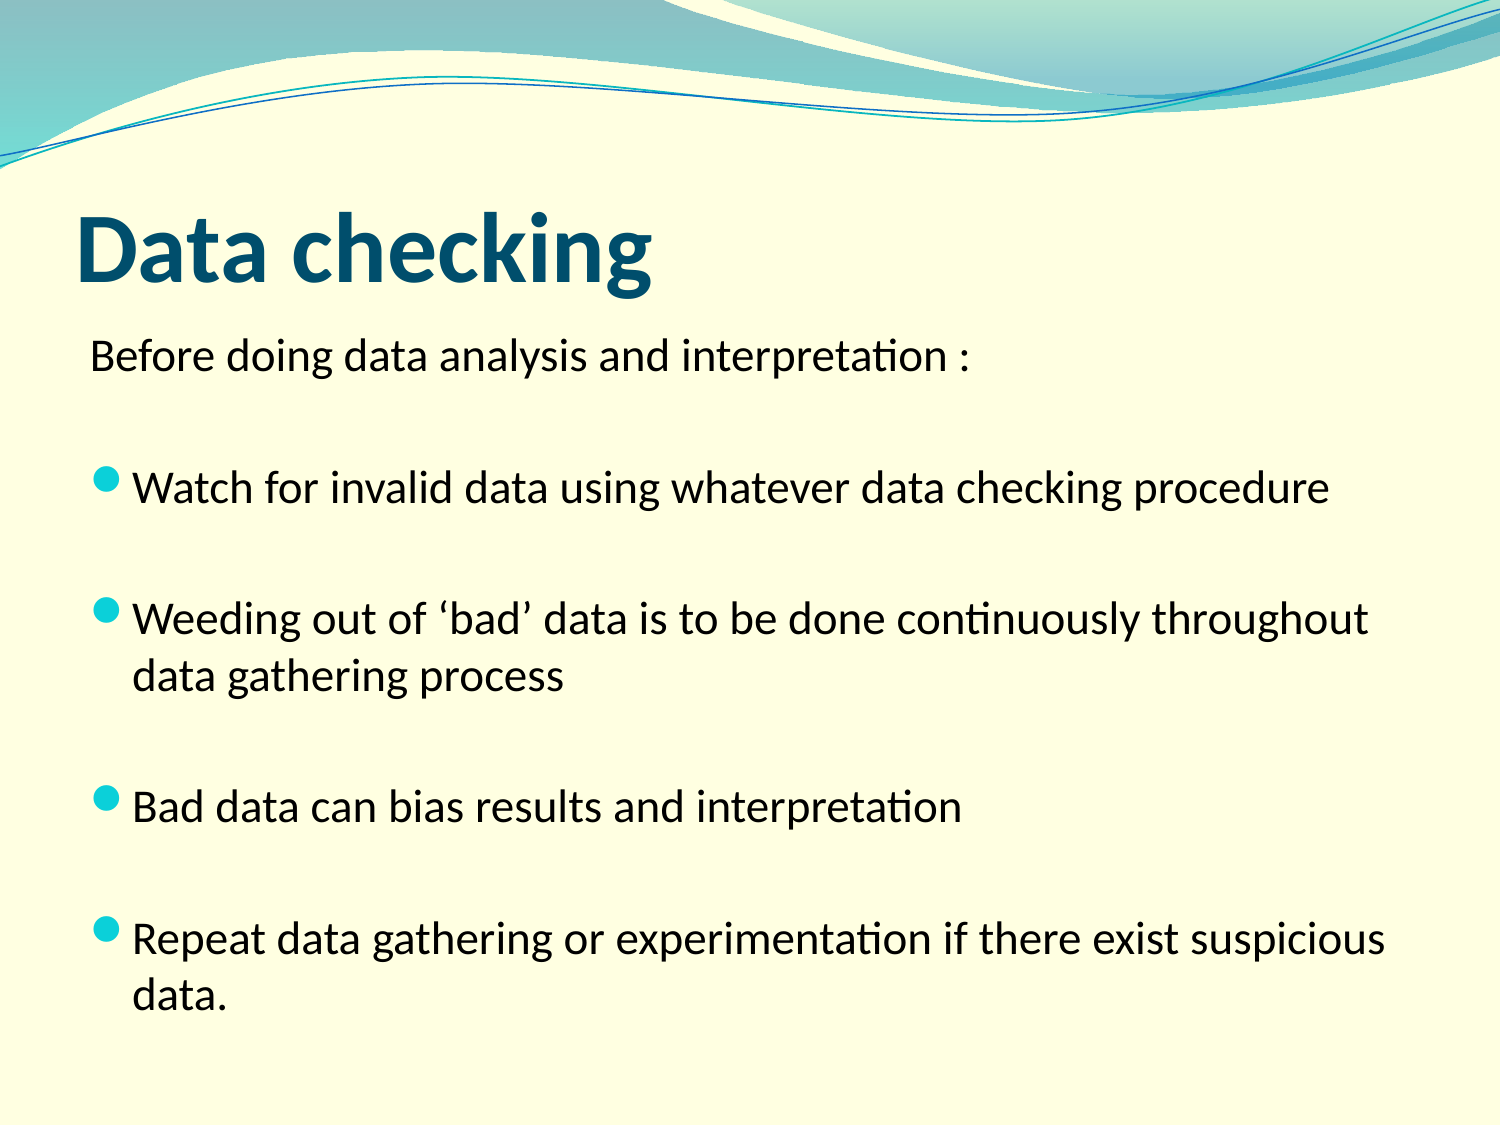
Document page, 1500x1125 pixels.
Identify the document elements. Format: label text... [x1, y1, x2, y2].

title Data checking [75, 115, 1425, 303]
list Before doing data analysis and interpretation : Watch for invalid data using whatever data checking procedure Weeding out of ‘bad’ data is to be done continuously throughout data gathering process Bad data can bias results and interpretation Repeat data gathering or experimentation if there exist suspicious data. [75, 317, 1425, 1038]
